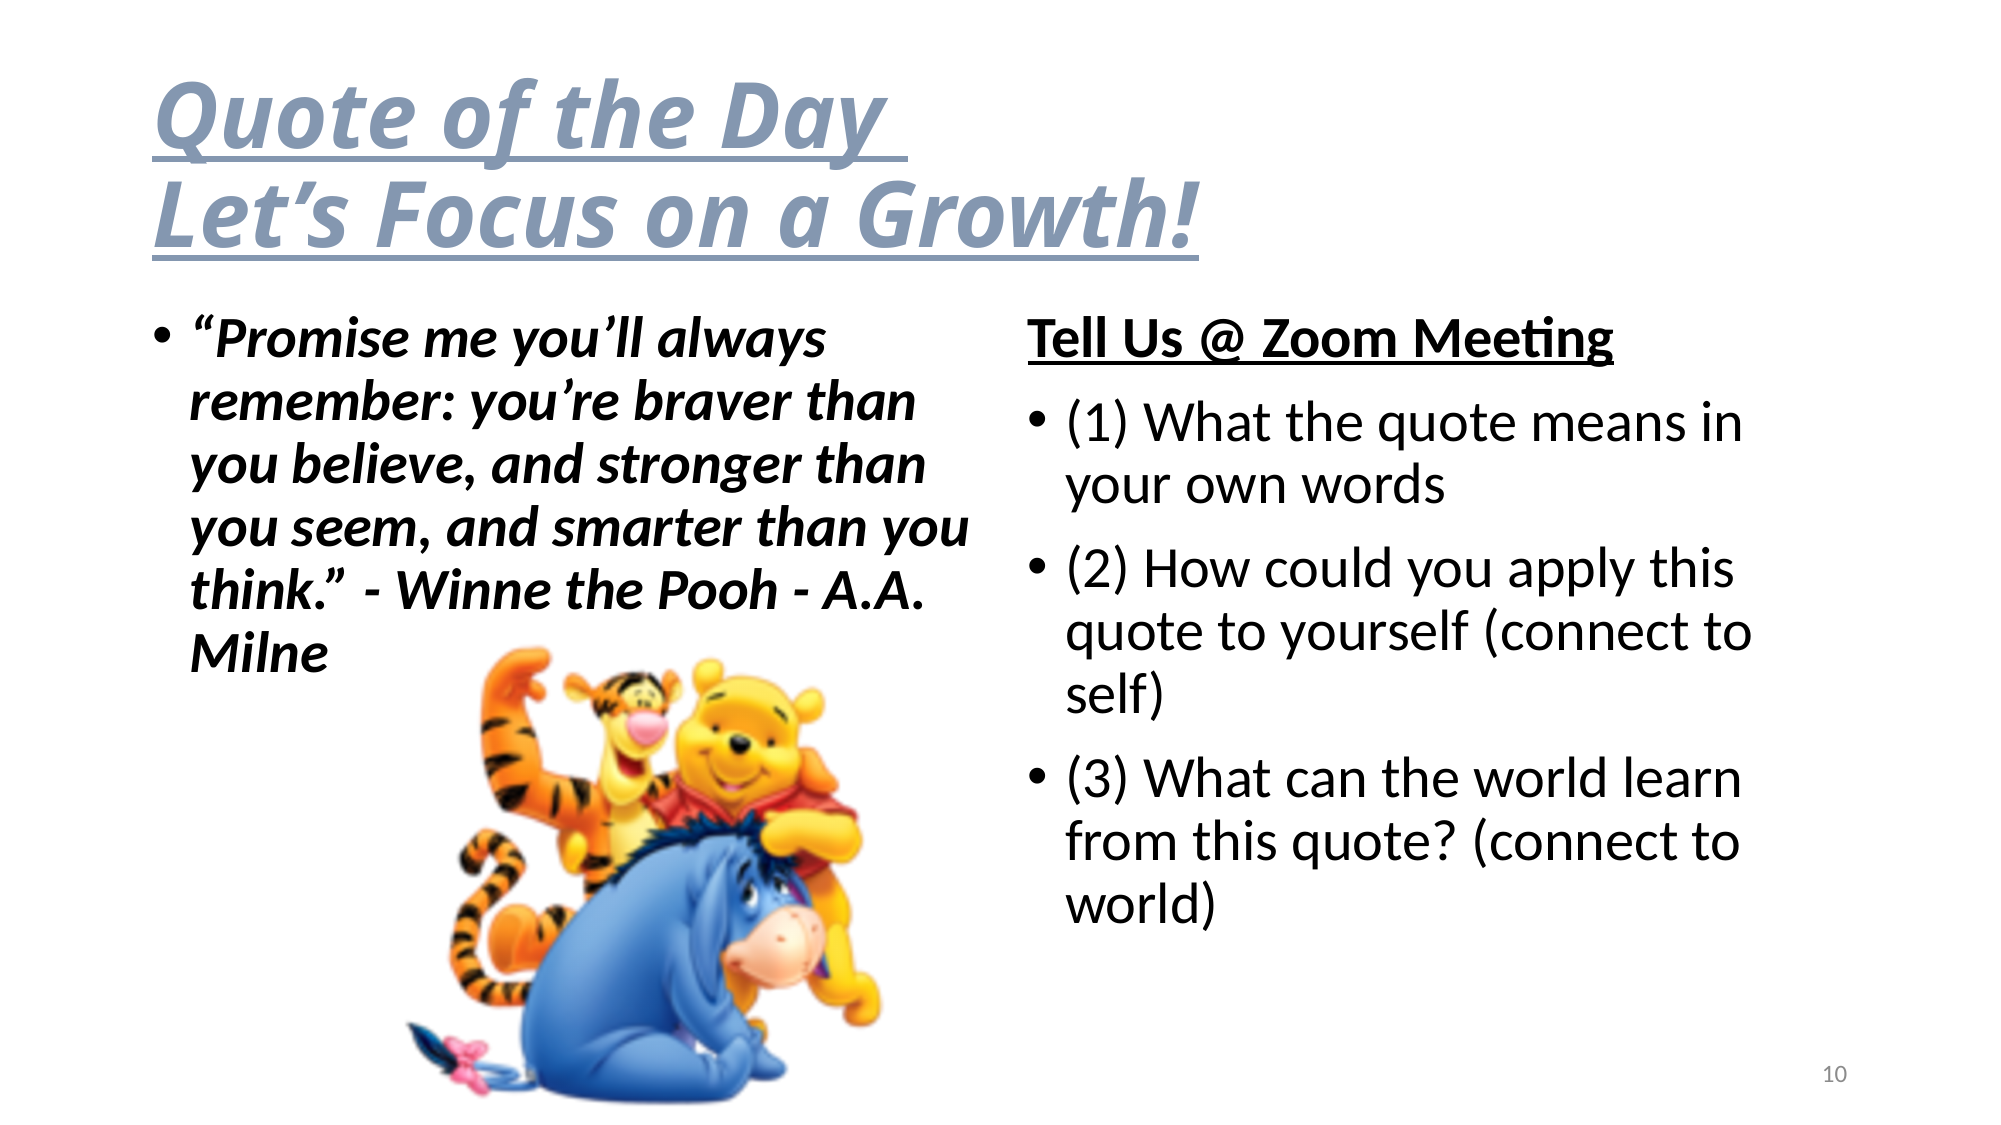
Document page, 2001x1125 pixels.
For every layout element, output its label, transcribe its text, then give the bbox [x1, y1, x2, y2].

title Quote of the Day Let’s Focus on a Growth! [137, 59, 1863, 278]
list Tell Us @ Zoom Meeting (1) What the quote means in your own words (2) How could you apply this quote to yourself (connect to self) (3) What can the world learn from this quote? (connect to world) [1012, 299, 1863, 1014]
list “Promise me you’ll always remember: you’re braver than you believe, and stronger than you seem, and smarter than you think.” - Winne the Pooh - A.A. Milne [137, 299, 988, 1014]
slide_number 10 [1412, 1042, 1863, 1103]
picture [399, 635, 890, 1125]
